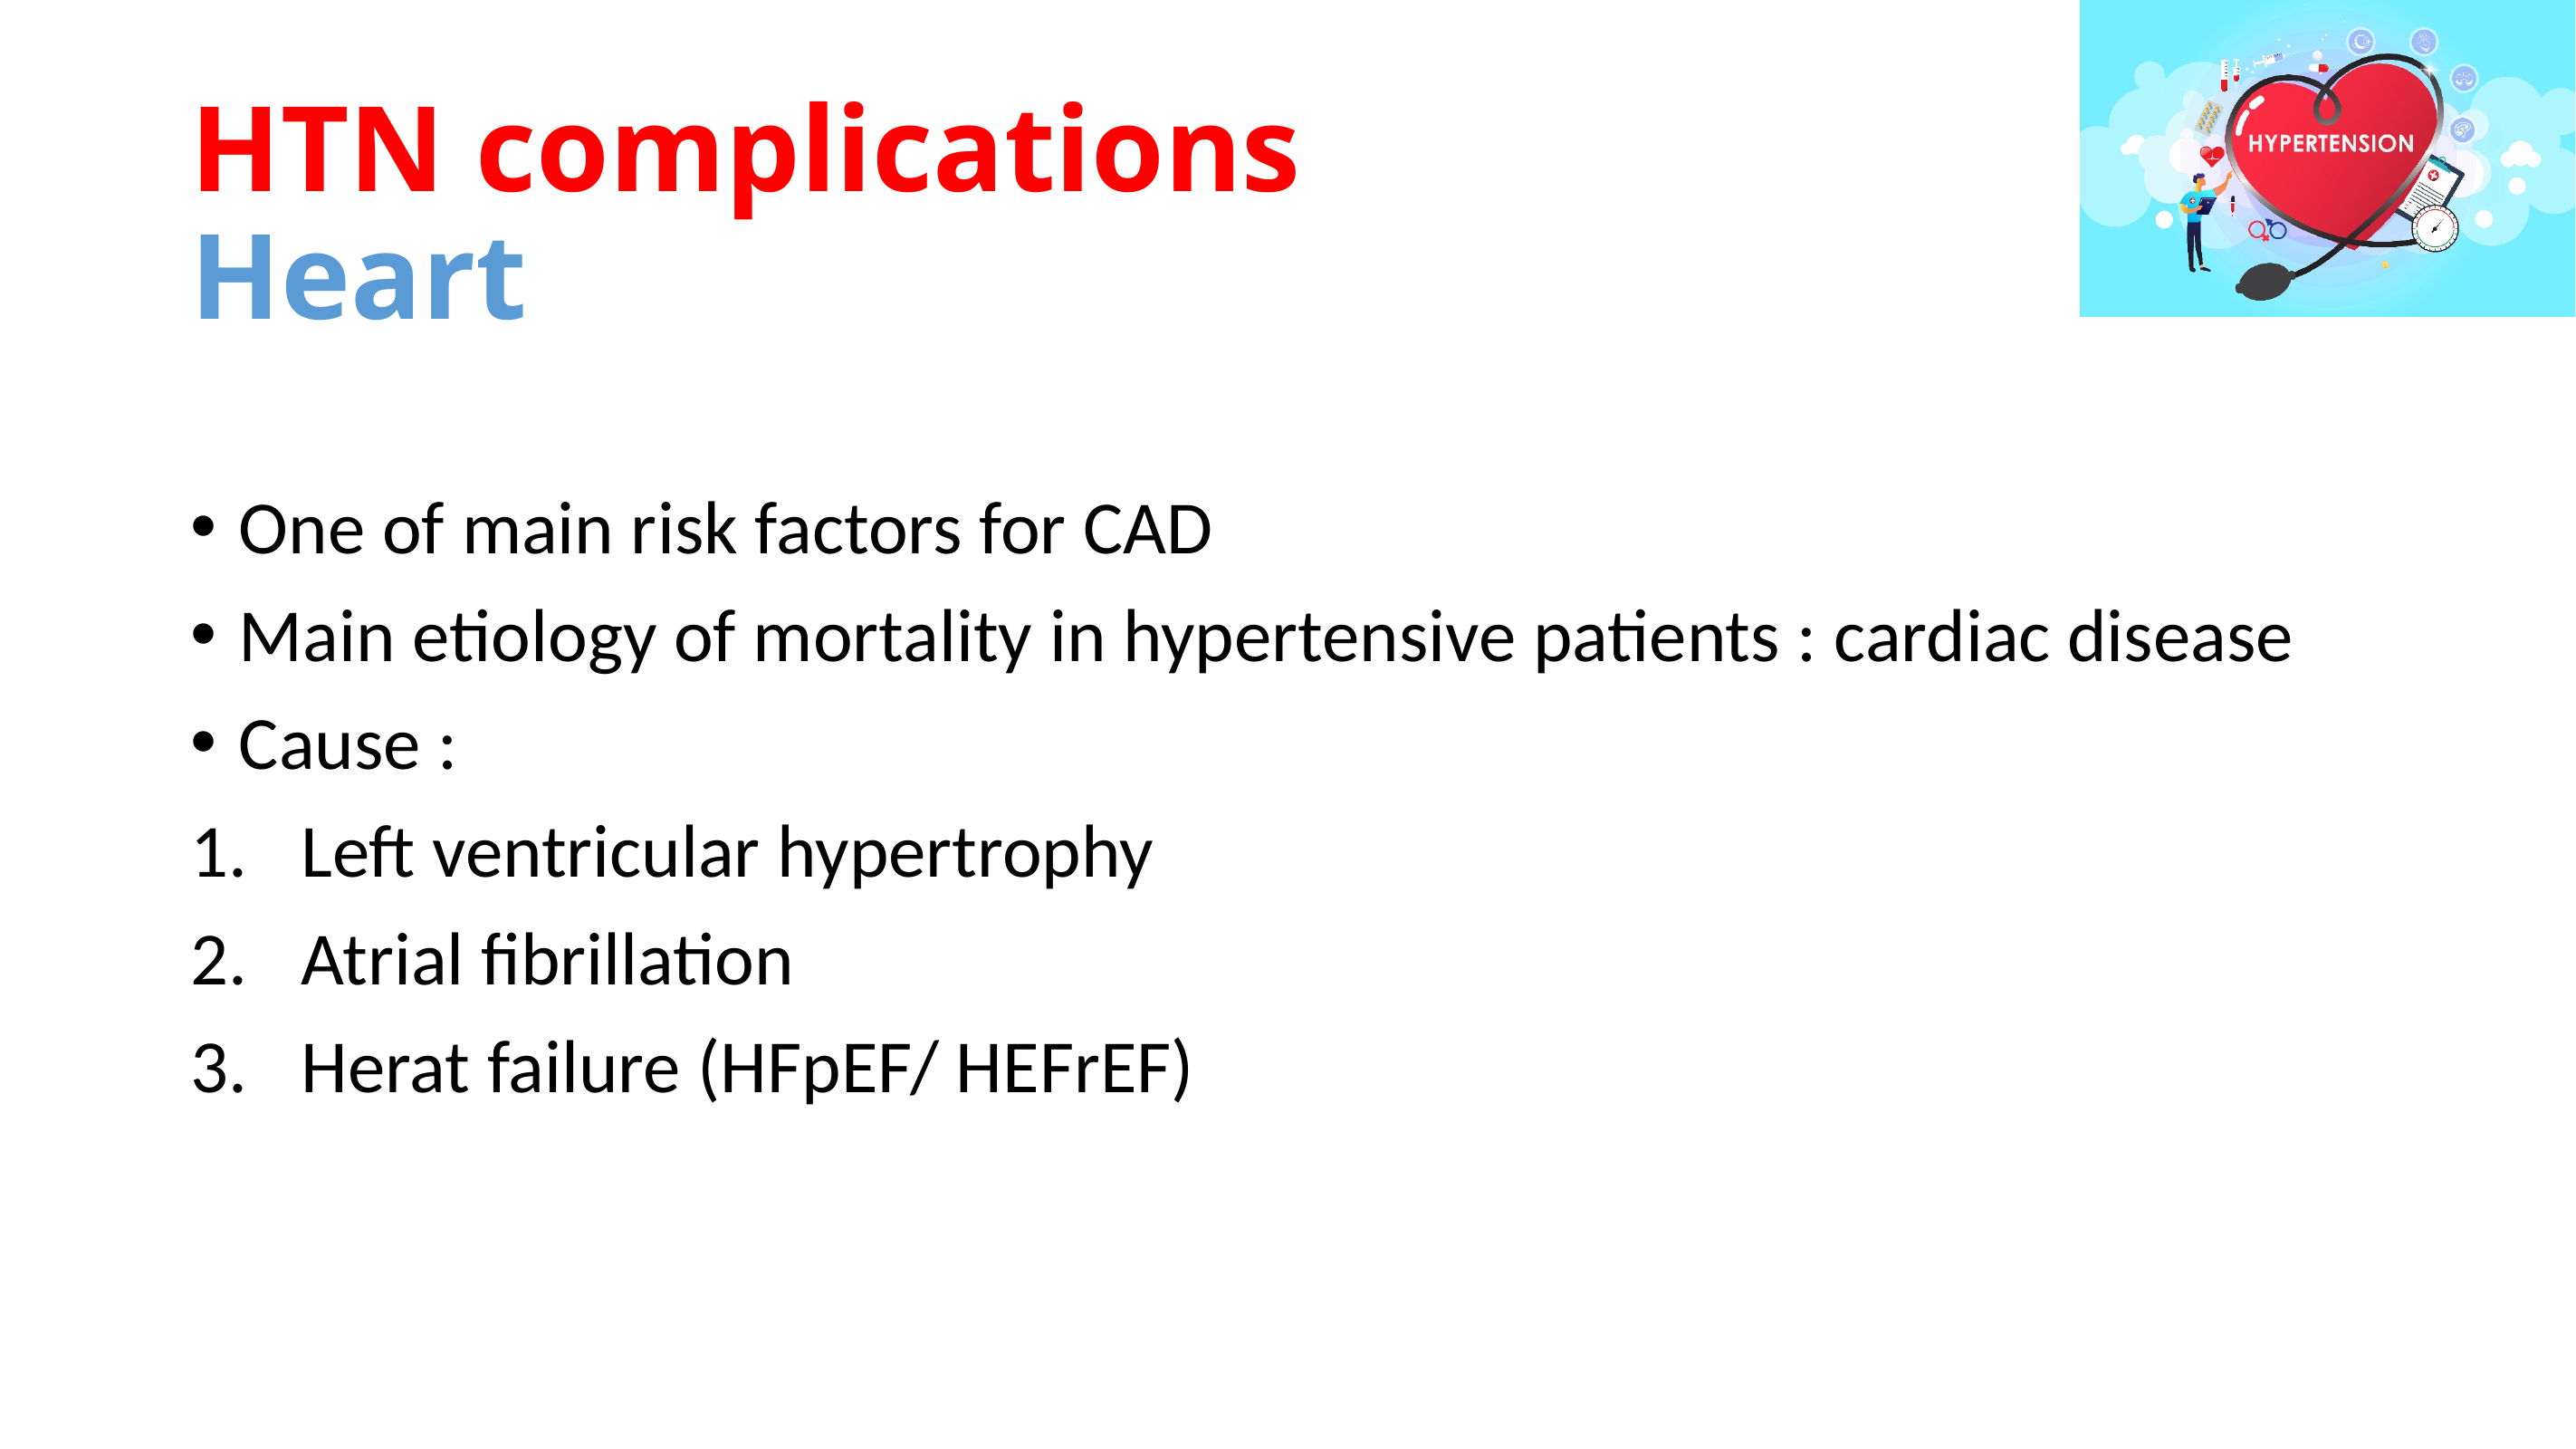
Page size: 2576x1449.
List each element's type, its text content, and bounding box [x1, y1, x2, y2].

title HTN complications Heart [177, 77, 2399, 358]
picture [2080, 0, 2576, 317]
list One of main risk factors for CAD Main etiology of mortality in hypertensive patients : cardiac disease Cause : Left ventricular hypertrophy Atrial fibrillation Herat failure (HFpEF/ HEFrEF) [177, 482, 2399, 1402]
